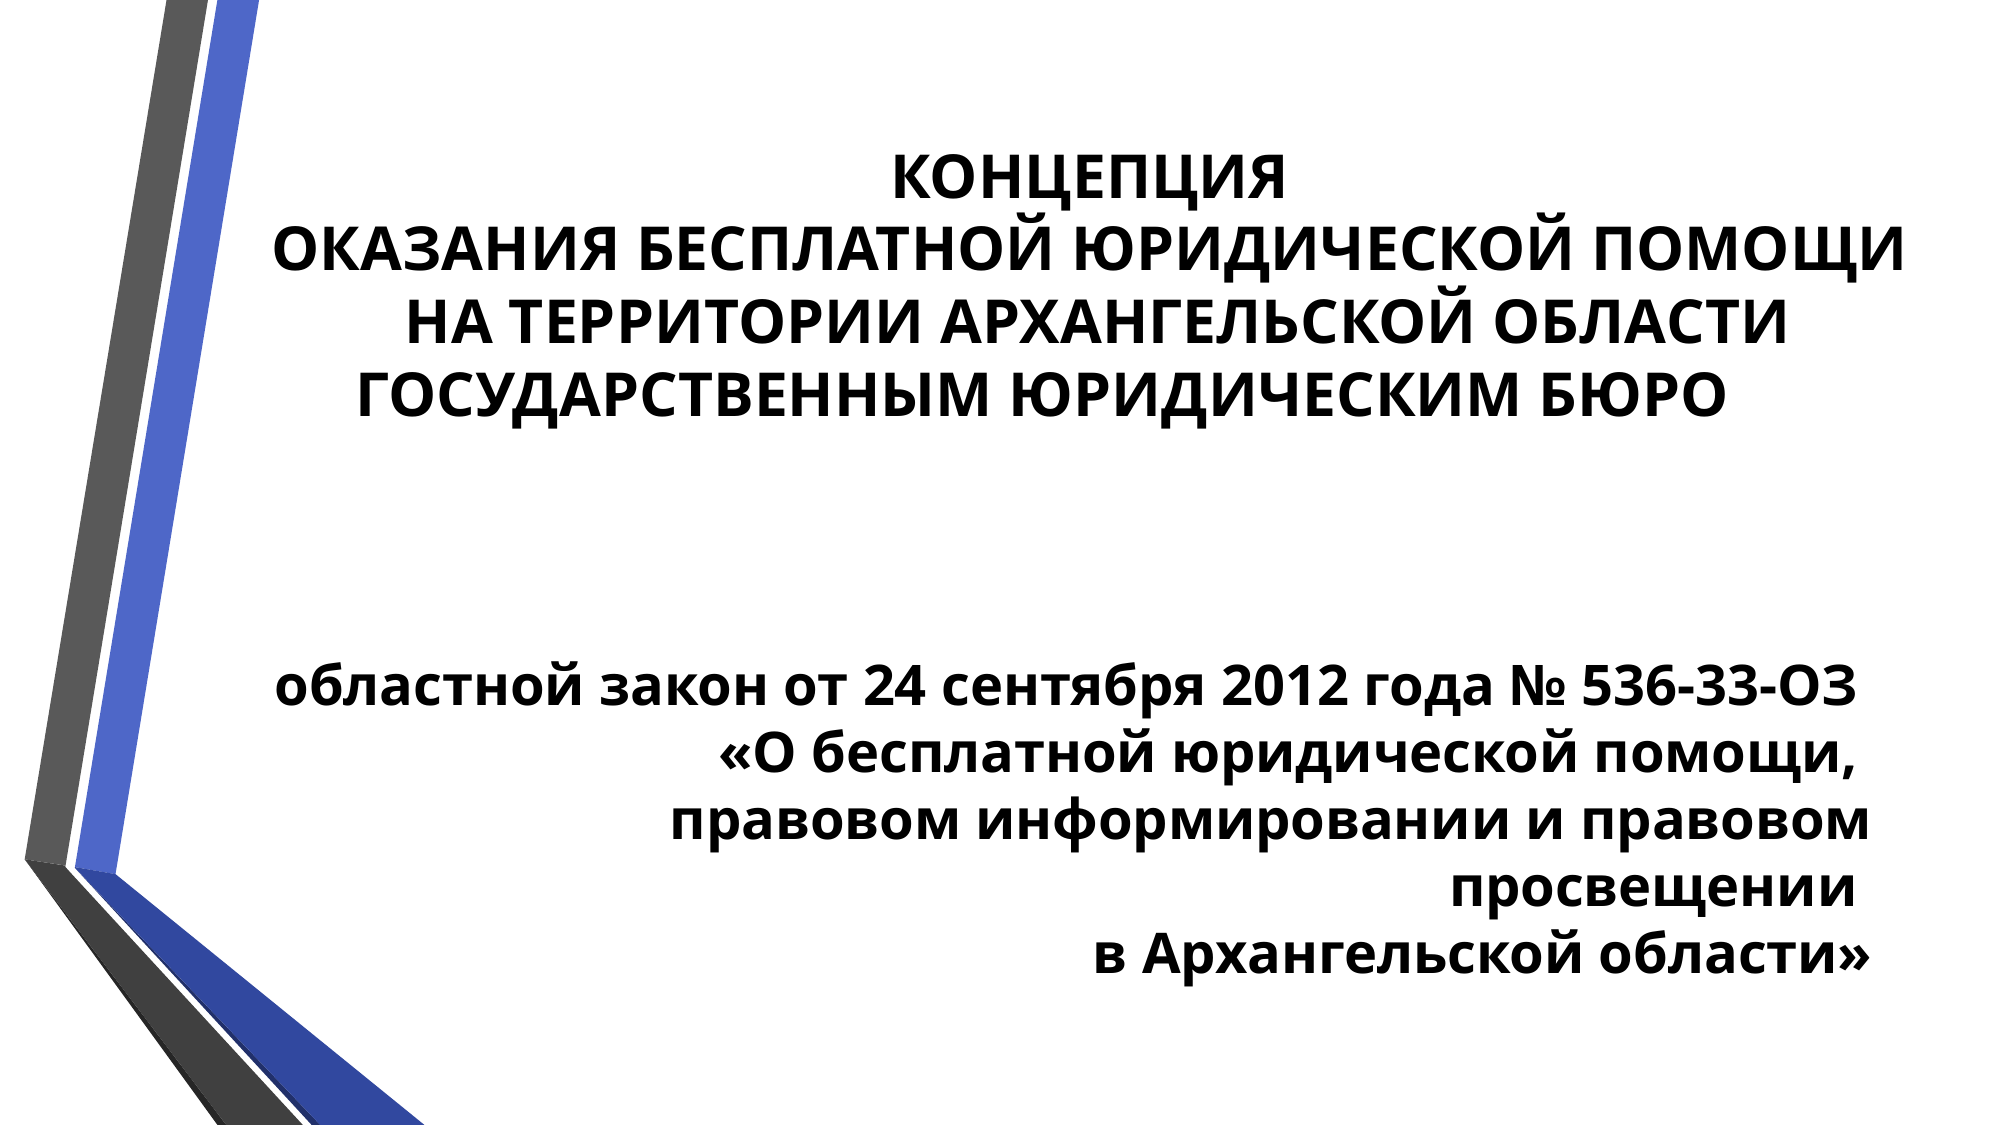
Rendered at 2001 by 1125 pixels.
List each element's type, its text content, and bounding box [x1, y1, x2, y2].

list областной закон от 24 сентября 2012 года № 536-33-ОЗ «О бесплатной юридической помощи, правовом информировании и правовом просвещении в Архангельской области» [243, 642, 1887, 1059]
title КОНЦЕПЦИЯ ОКАЗАНИЯ БЕСПЛАТНОЙ ЮРИДИЧЕСКОЙ ПОМОЩИ НА ТЕРРИТОРИИ АРХАНГЕЛЬСКОЙ ОБЛАСТИ ГОСУДАРСТВЕННЫМ ЮРИДИЧЕСКИМ БЮРО [243, 112, 1953, 527]
